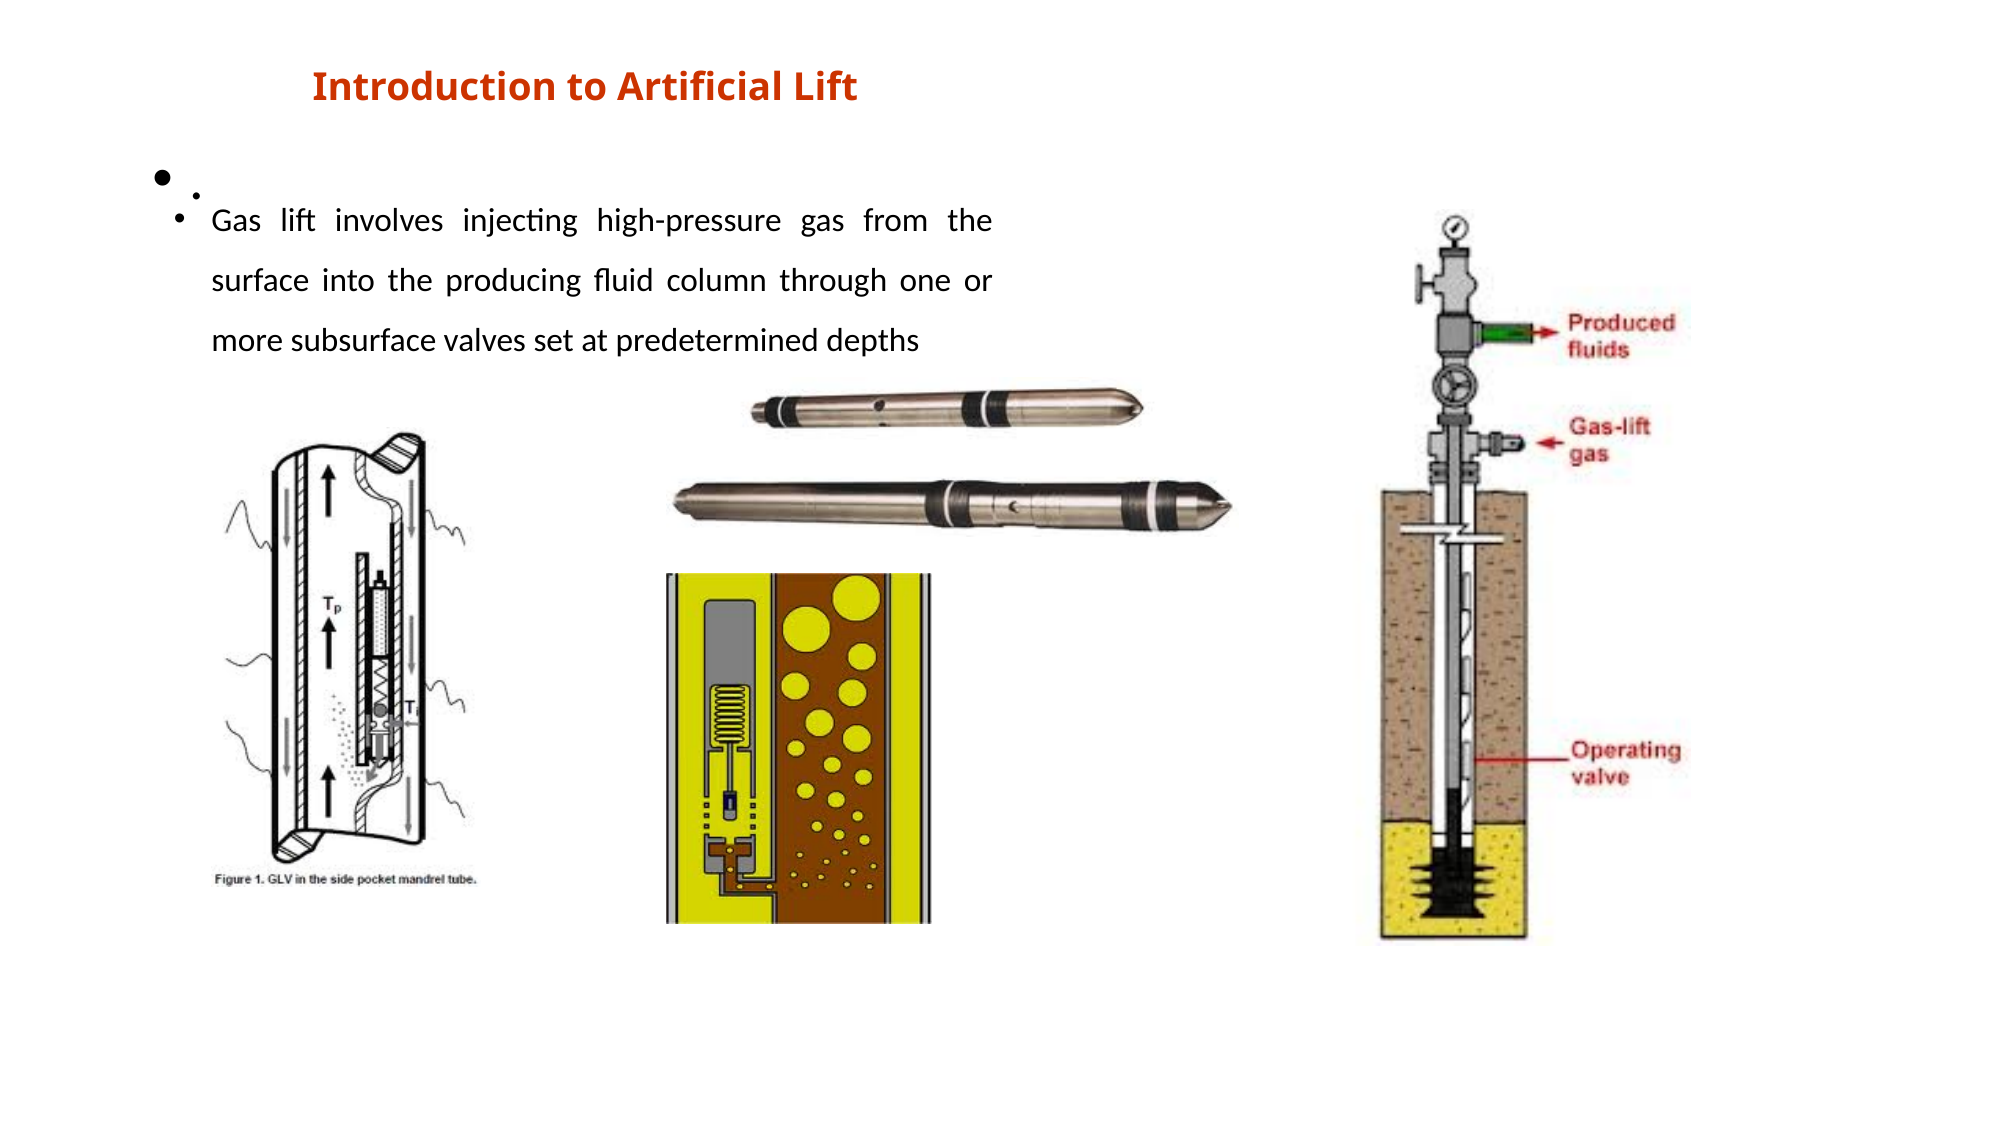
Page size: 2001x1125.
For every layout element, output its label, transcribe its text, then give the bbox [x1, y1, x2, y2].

title Introduction to Artificial Lift [137, 59, 1863, 117]
picture [666, 377, 1239, 537]
picture [211, 427, 481, 887]
text_box Gas lift involves injecting high-pressure gas from the surface into the producing fluid column through one or more subsurface valves set at predetermined depths [158, 171, 1009, 984]
list . [137, 141, 1863, 1014]
picture [666, 573, 932, 924]
picture [1278, 209, 1691, 946]
